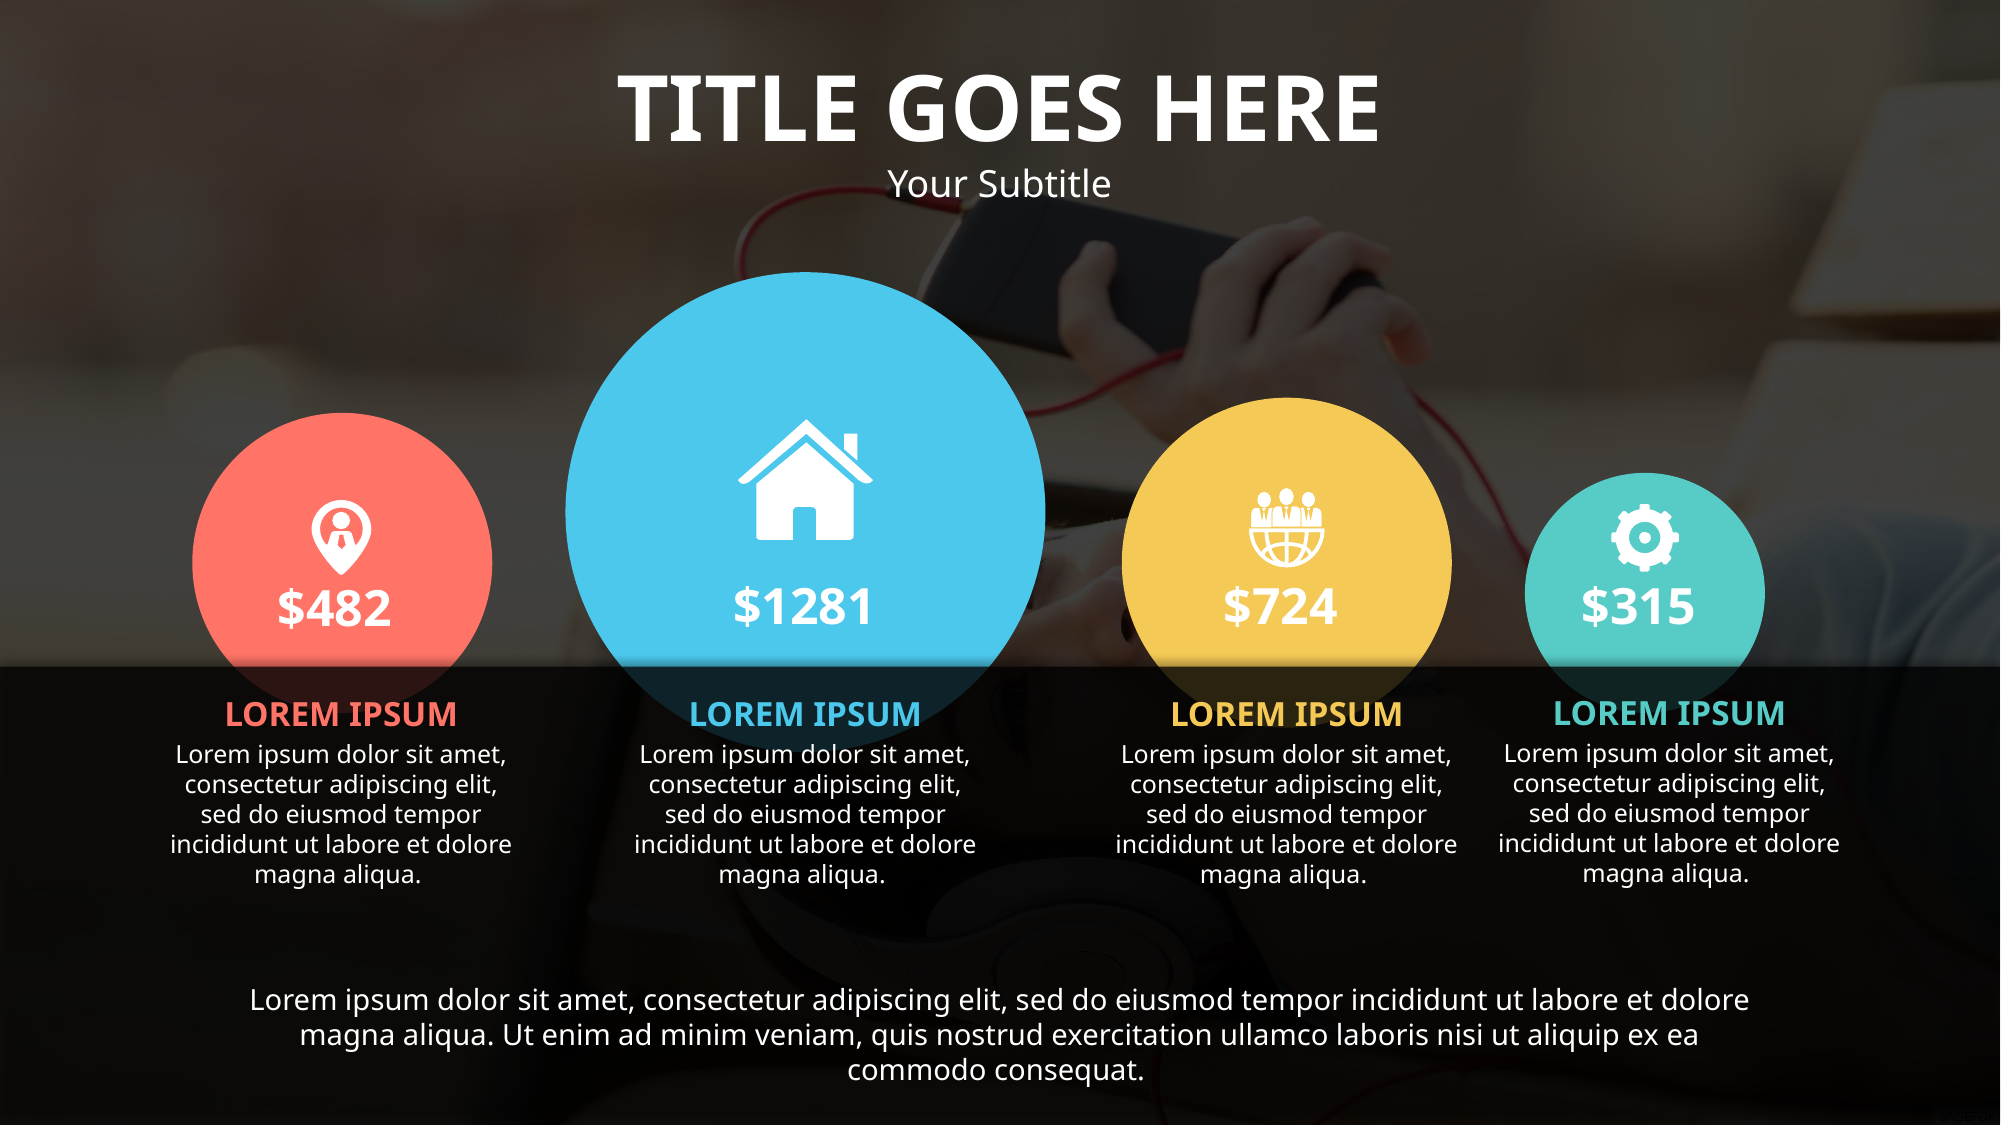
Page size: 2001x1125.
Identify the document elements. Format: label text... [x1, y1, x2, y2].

text_box TITLE GOES HERE Your Subtitle [548, 42, 1452, 212]
text_box Lorem ipsum dolor sit amet, consectetur adipiscing elit, sed do eiusmod tempor incididunt ut labore et dolore magna aliqua. Ut enim ad minim veniam, quis nostrud exercitation ullamco laboris nisi ut aliquip ex ea commodo consequat. [229, 974, 1771, 1094]
text_box [0, 666, 2000, 1125]
text_box [1523, 471, 1766, 655]
text_box [191, 411, 494, 655]
text_box [564, 271, 1047, 655]
text_box [756, 442, 854, 540]
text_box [311, 499, 372, 575]
text_box $1281 [718, 567, 893, 642]
text_box $724 [1208, 567, 1365, 642]
text_box $315 [1566, 567, 1723, 642]
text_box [1249, 488, 1325, 568]
text_box [1120, 396, 1453, 655]
text_box [737, 419, 873, 484]
text_box LOREM IPSUM Lorem ipsum dolor sit amet, consectetur adipiscing elit, sed do eiusmod tempor incididunt ut labore et dolore magna aliqua. [153, 686, 529, 896]
text_box [1611, 504, 1679, 567]
picture [0, 0, 2001, 1105]
text_box LOREM IPSUM Lorem ipsum dolor sit amet, consectetur adipiscing elit, sed do eiusmod tempor incididunt ut labore et dolore magna aliqua. [1099, 686, 1475, 896]
text_box LOREM IPSUM Lorem ipsum dolor sit amet, consectetur adipiscing elit, sed do eiusmod tempor incididunt ut labore et dolore magna aliqua. [617, 686, 993, 896]
text_box $482 [263, 569, 420, 645]
text_box LOREM IPSUM Lorem ipsum dolor sit amet, consectetur adipiscing elit, sed do eiusmod tempor incididunt ut labore et dolore magna aliqua. [1481, 685, 1857, 895]
